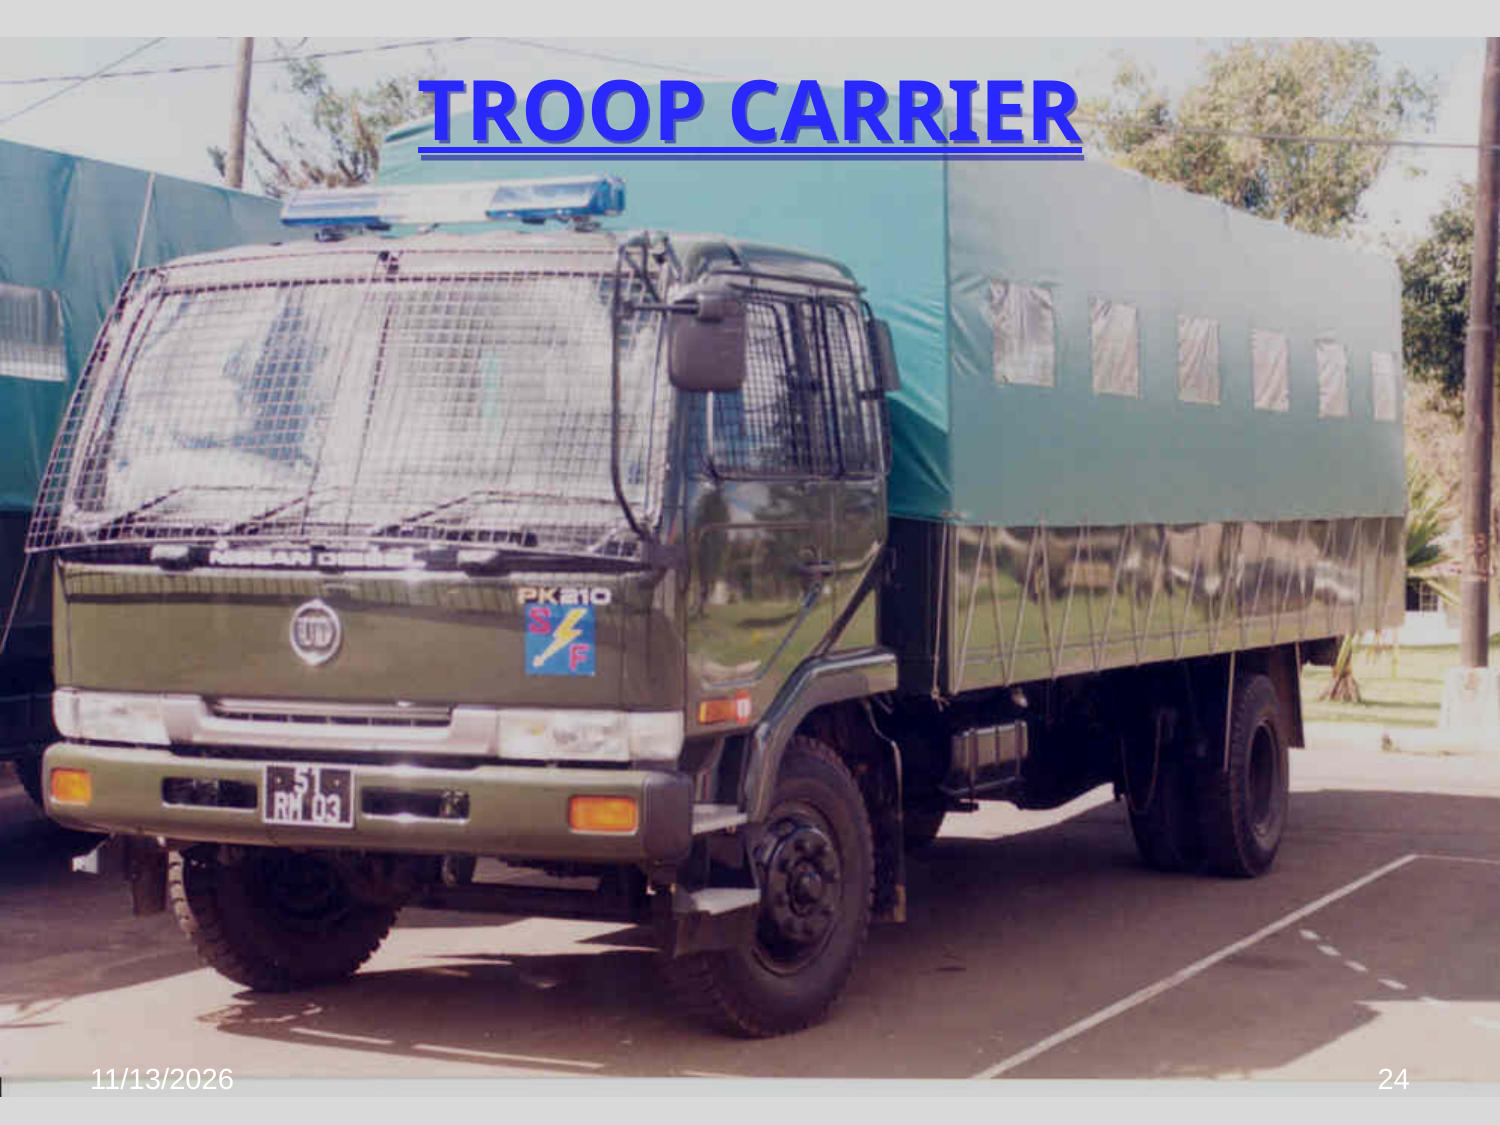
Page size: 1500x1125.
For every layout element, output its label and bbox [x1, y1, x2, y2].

list [0, 37, 1500, 1097]
